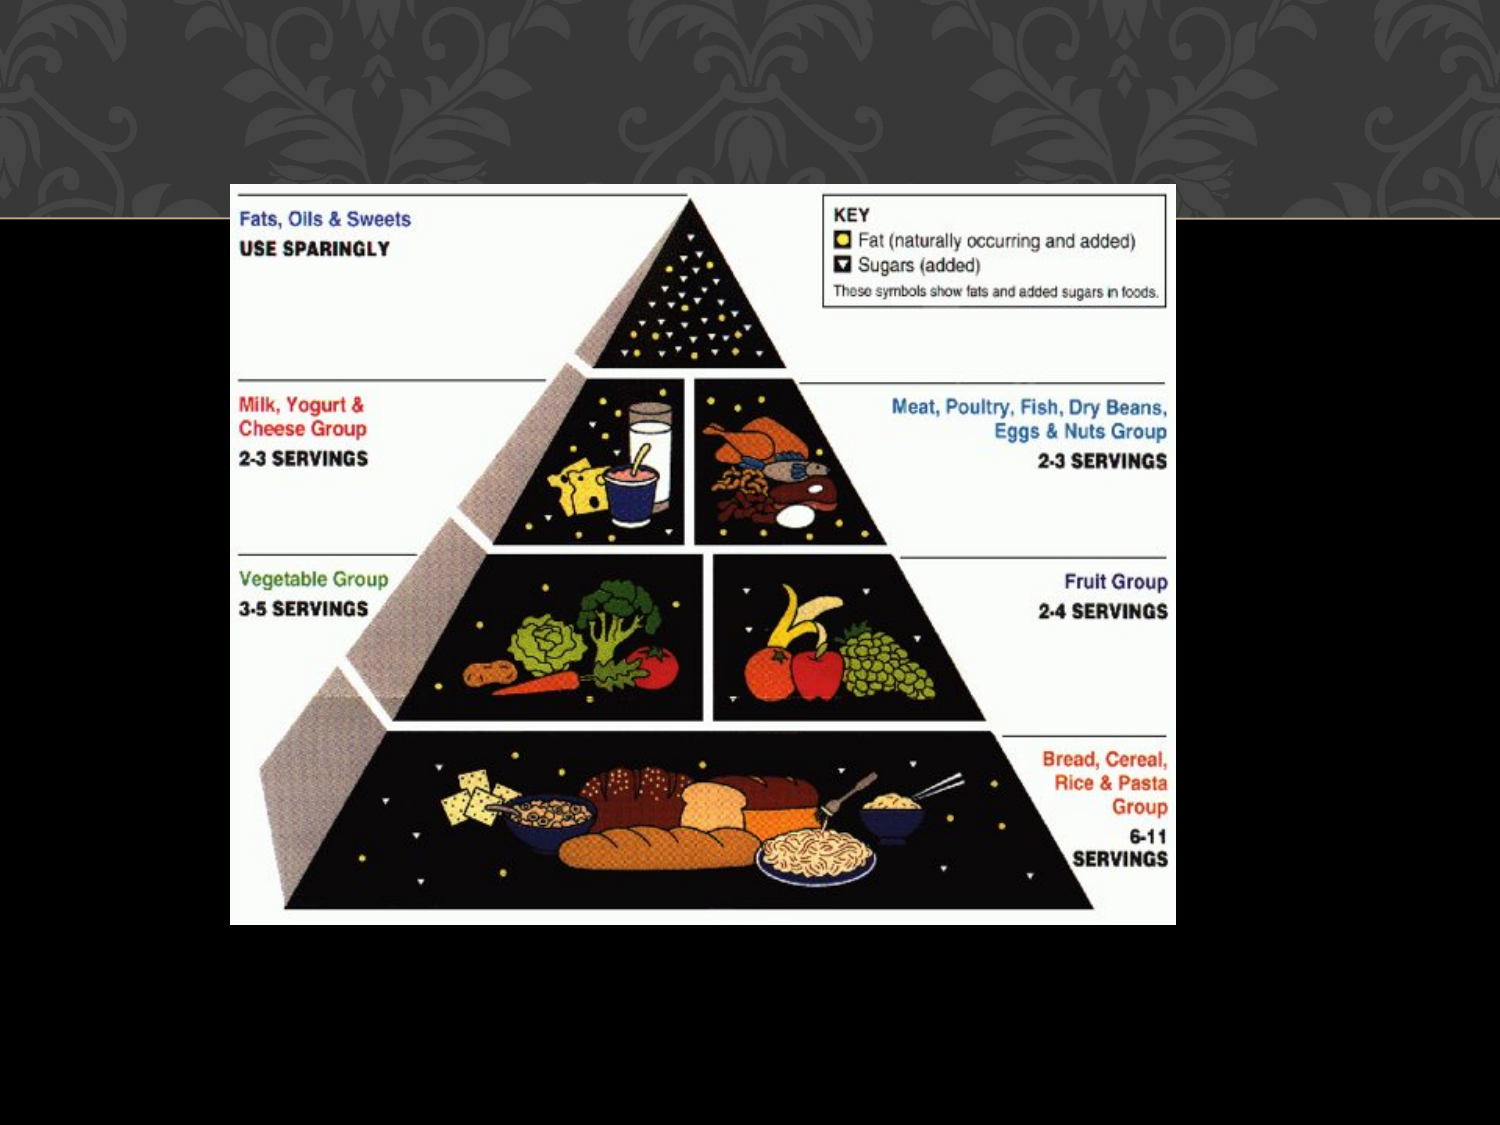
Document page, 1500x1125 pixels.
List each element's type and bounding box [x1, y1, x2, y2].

picture [229, 184, 1176, 926]
